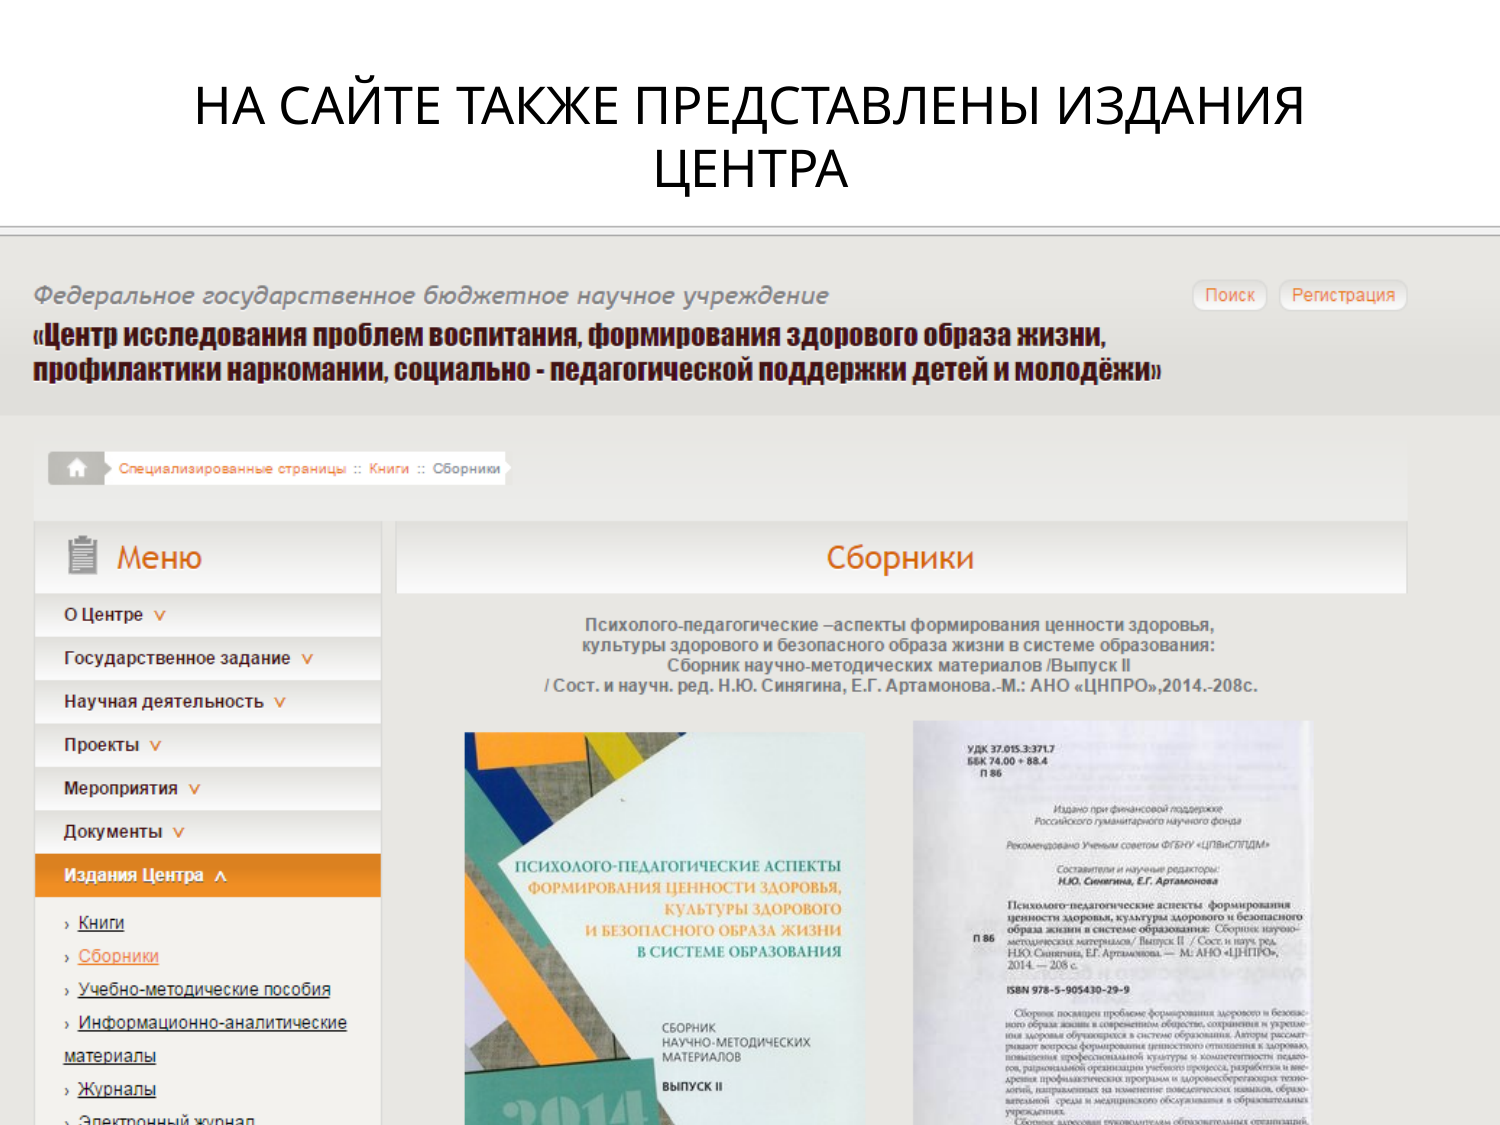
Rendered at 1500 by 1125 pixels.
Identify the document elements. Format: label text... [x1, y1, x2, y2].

picture [0, 219, 1500, 1125]
title На сайте также представлены издания Центра [88, 50, 1413, 216]
